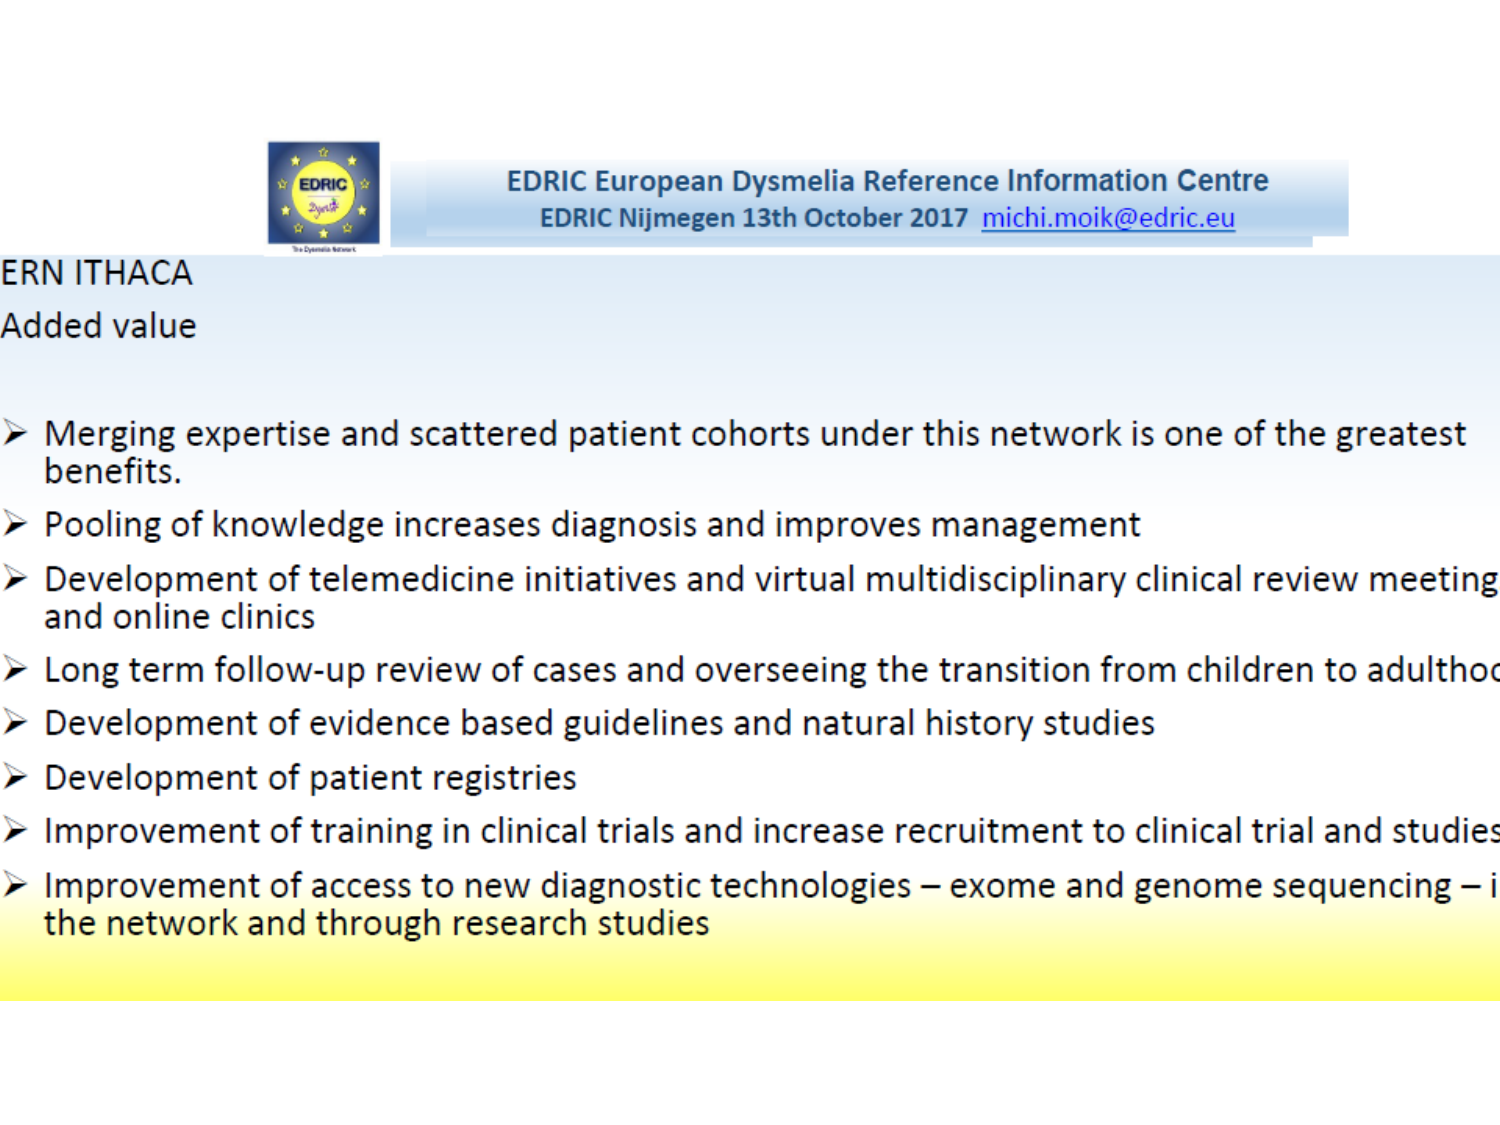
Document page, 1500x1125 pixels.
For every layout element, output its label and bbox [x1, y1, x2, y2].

picture [0, 123, 1500, 1001]
